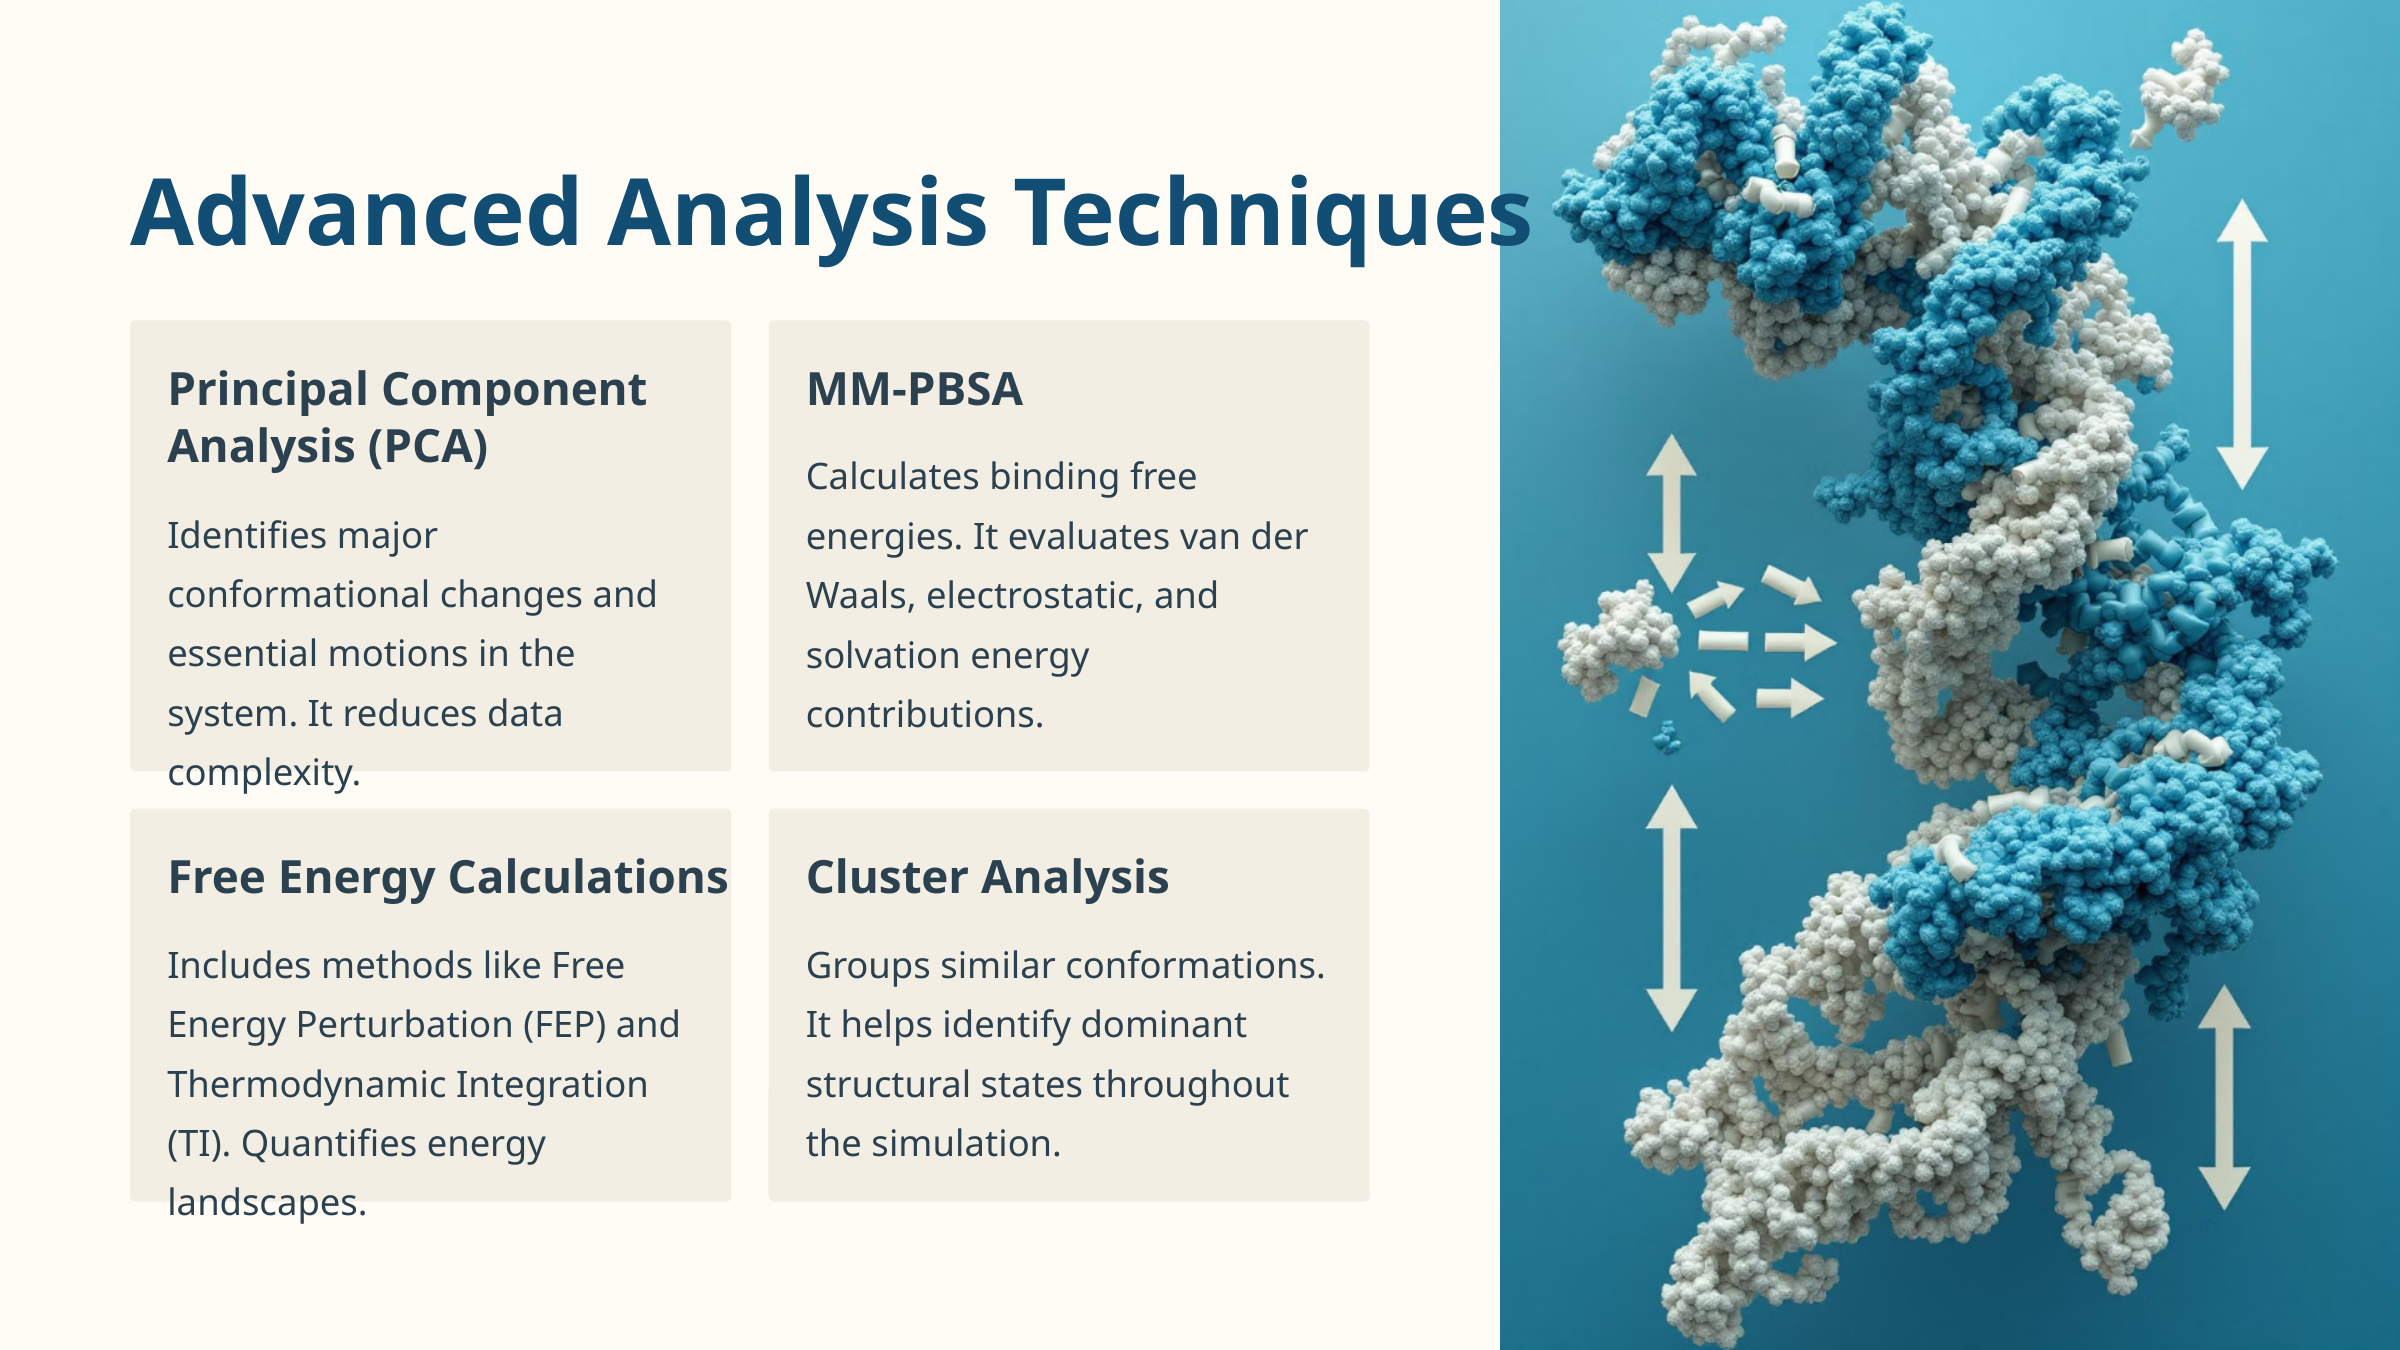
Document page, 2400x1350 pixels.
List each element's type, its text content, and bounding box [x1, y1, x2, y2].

text_box Free Energy Calculations [167, 845, 673, 904]
text_box [768, 808, 1370, 1202]
text_box [768, 320, 1370, 772]
picture [1499, 0, 2400, 1350]
text_box [130, 808, 732, 1202]
text_box Cluster Analysis [805, 845, 1271, 904]
text_box MM-PBSA [805, 357, 1271, 416]
text_box Calculates binding free energies. It evaluates van der Waals, electrostatic, and solvation energy contributions. [805, 437, 1333, 677]
text_box Identifies major conformational changes and essential motions in the system. It reduces data complexity. [167, 496, 695, 735]
text_box Principal Component Analysis (PCA) [167, 357, 695, 474]
text_box [130, 320, 732, 772]
text_box Includes methods like Free Energy Perturbation (FEP) and Thermodynamic Integration (TI). Quantifies energy landscapes. [167, 926, 695, 1165]
text_box Advanced Analysis Techniques [130, 148, 1368, 265]
text_box Groups similar conformations. It helps identify dominant structural states throughout the simulation. [805, 926, 1333, 1165]
